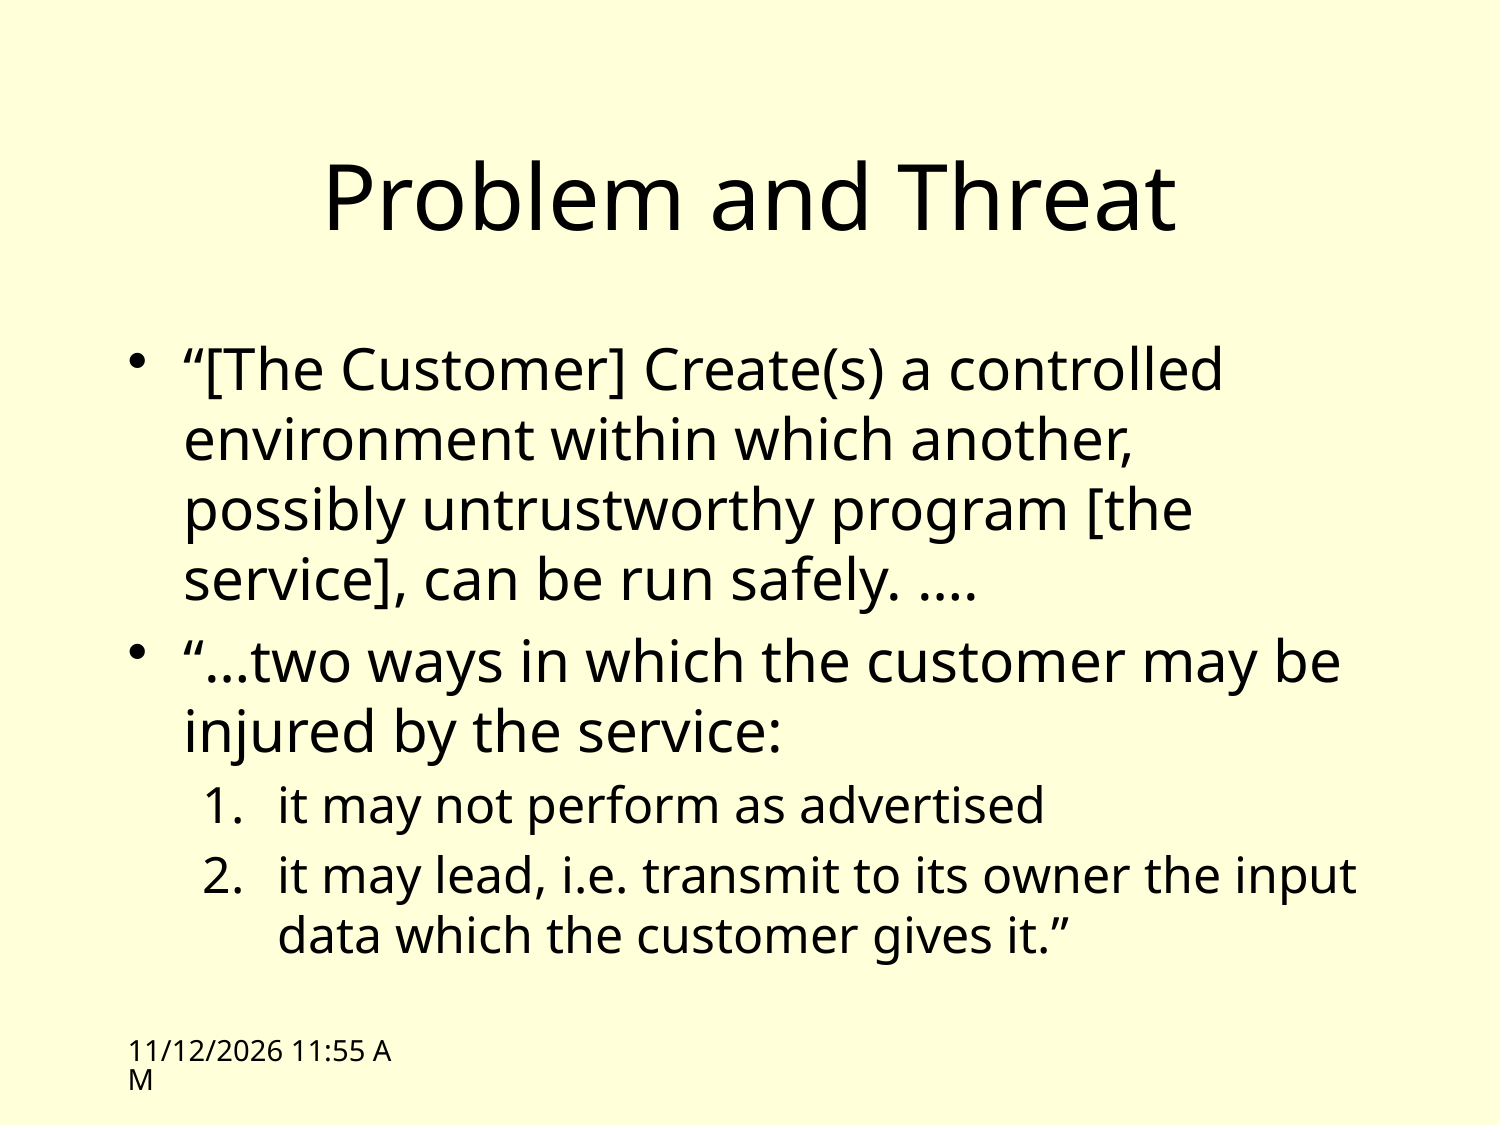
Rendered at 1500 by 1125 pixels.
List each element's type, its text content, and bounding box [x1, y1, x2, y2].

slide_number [112, 1024, 426, 1101]
title Problem and Threat [112, 99, 1388, 288]
list “[The Customer] Create(s) a controlled environment within which another, possibly untrustworthy program [the service], can be run safely. …. “…two ways in which the customer may be injured by the service: it may not perform as advertised it may lead, i.e. transmit to its owner the input data which the customer gives it.” [112, 324, 1388, 1001]
